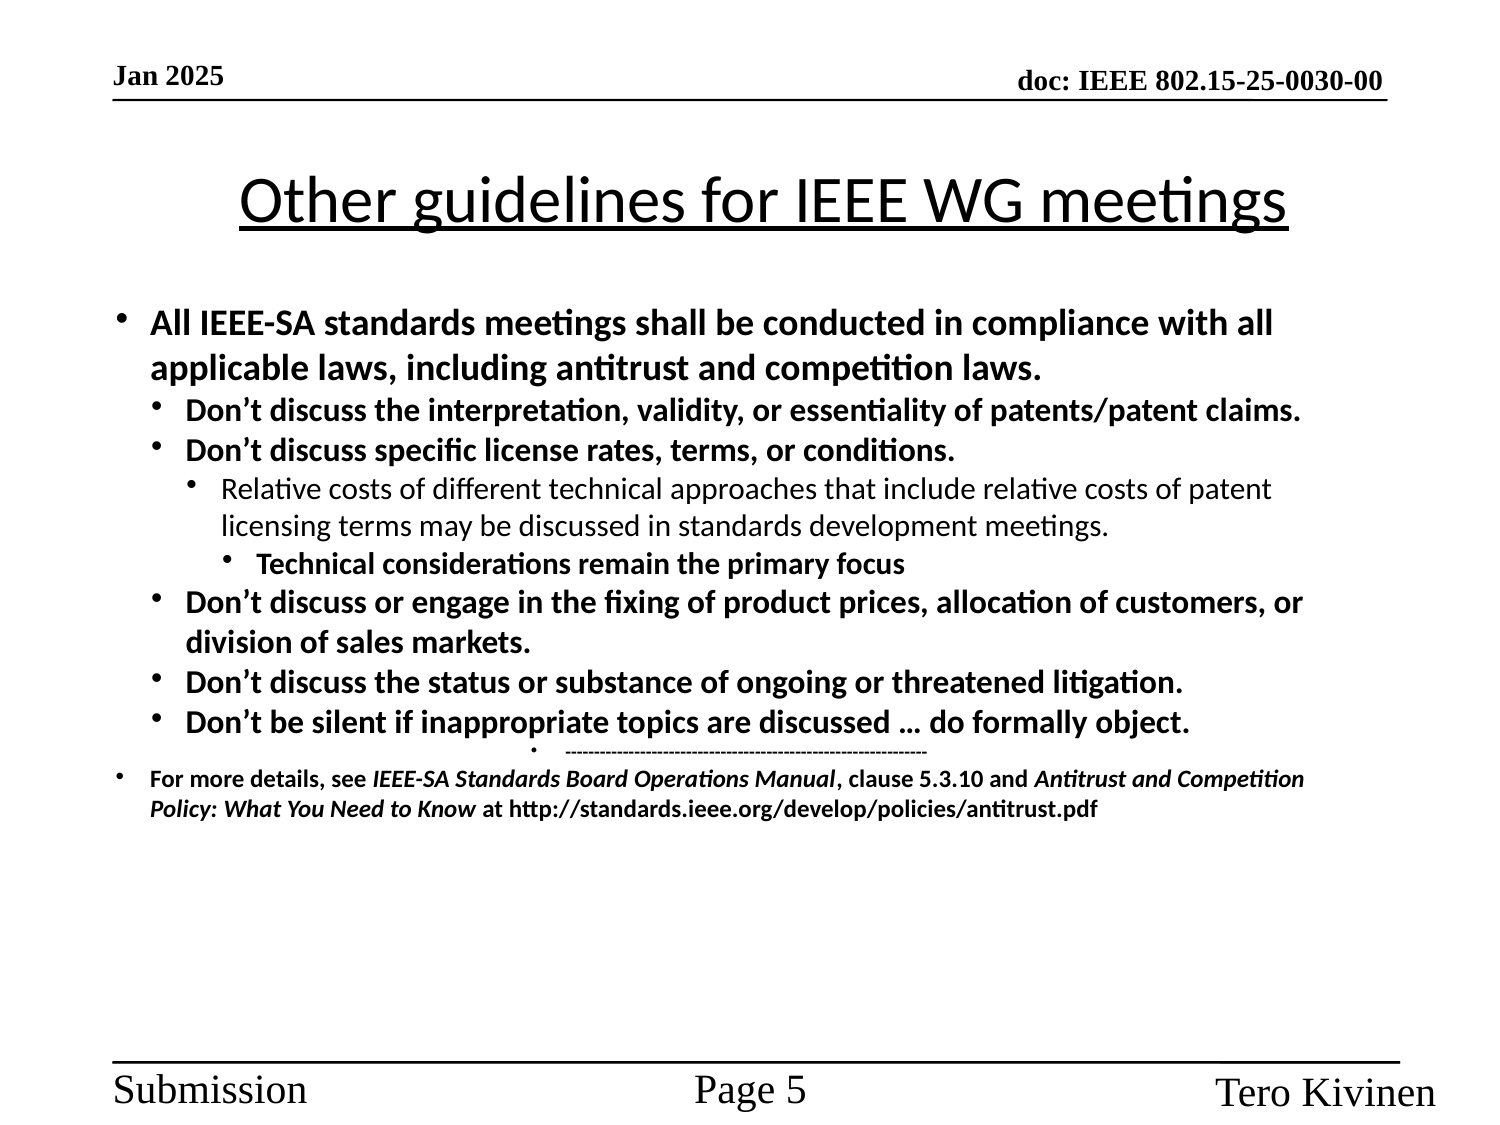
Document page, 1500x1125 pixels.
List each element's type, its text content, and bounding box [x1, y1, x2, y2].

text_box All IEEE-SA standards meetings shall be conducted in compliance with all applicable laws, including antitrust and competition laws. Don’t discuss the interpretation, validity, or essentiality of patents/patent claims. Don’t discuss specific license rates, terms, or conditions. Relative costs of different technical approaches that include relative costs of patent licensing terms may be discussed in standards development meetings. Technical considerations remain the primary focus Don’t discuss or engage in the fixing of product prices, allocation of customers, or division of sales markets. Don’t discuss the status or substance of ongoing or threatened litigation. Don’t be silent if inappropriate topics are discussed … do formally object. --------------------------------------------------------------- For more details, see IEEE-SA Standards Board Operations Manual, clause 5.3.10 and Antitrust and Competition Policy: What You Need to Know at http://standards.ieee.org/develop/policies/antitrust.pdf [99, 290, 1371, 1021]
text_box Other guidelines for IEEE WG meetings [53, 103, 1475, 288]
